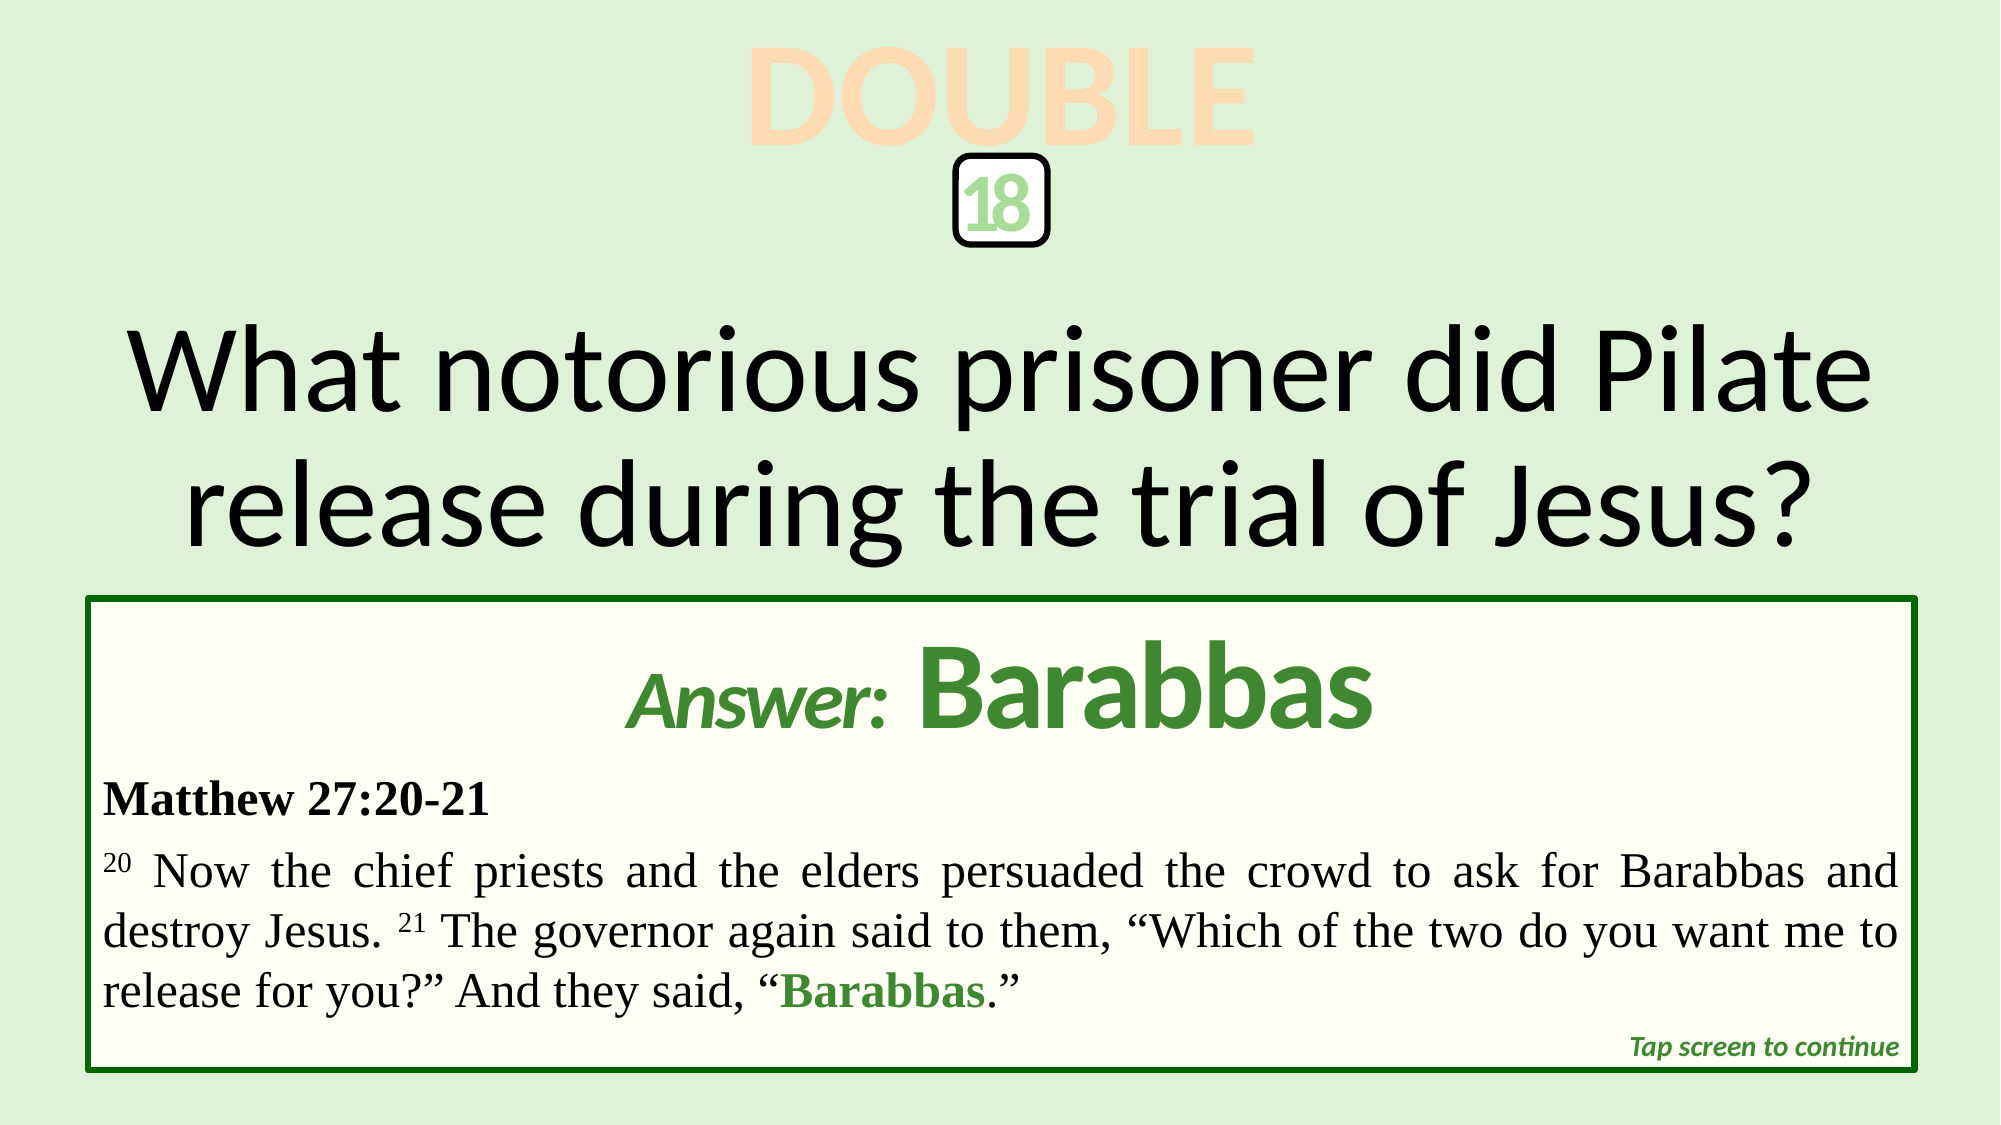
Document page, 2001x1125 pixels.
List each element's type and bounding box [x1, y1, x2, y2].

text_box [0, 0, 2000, 1125]
